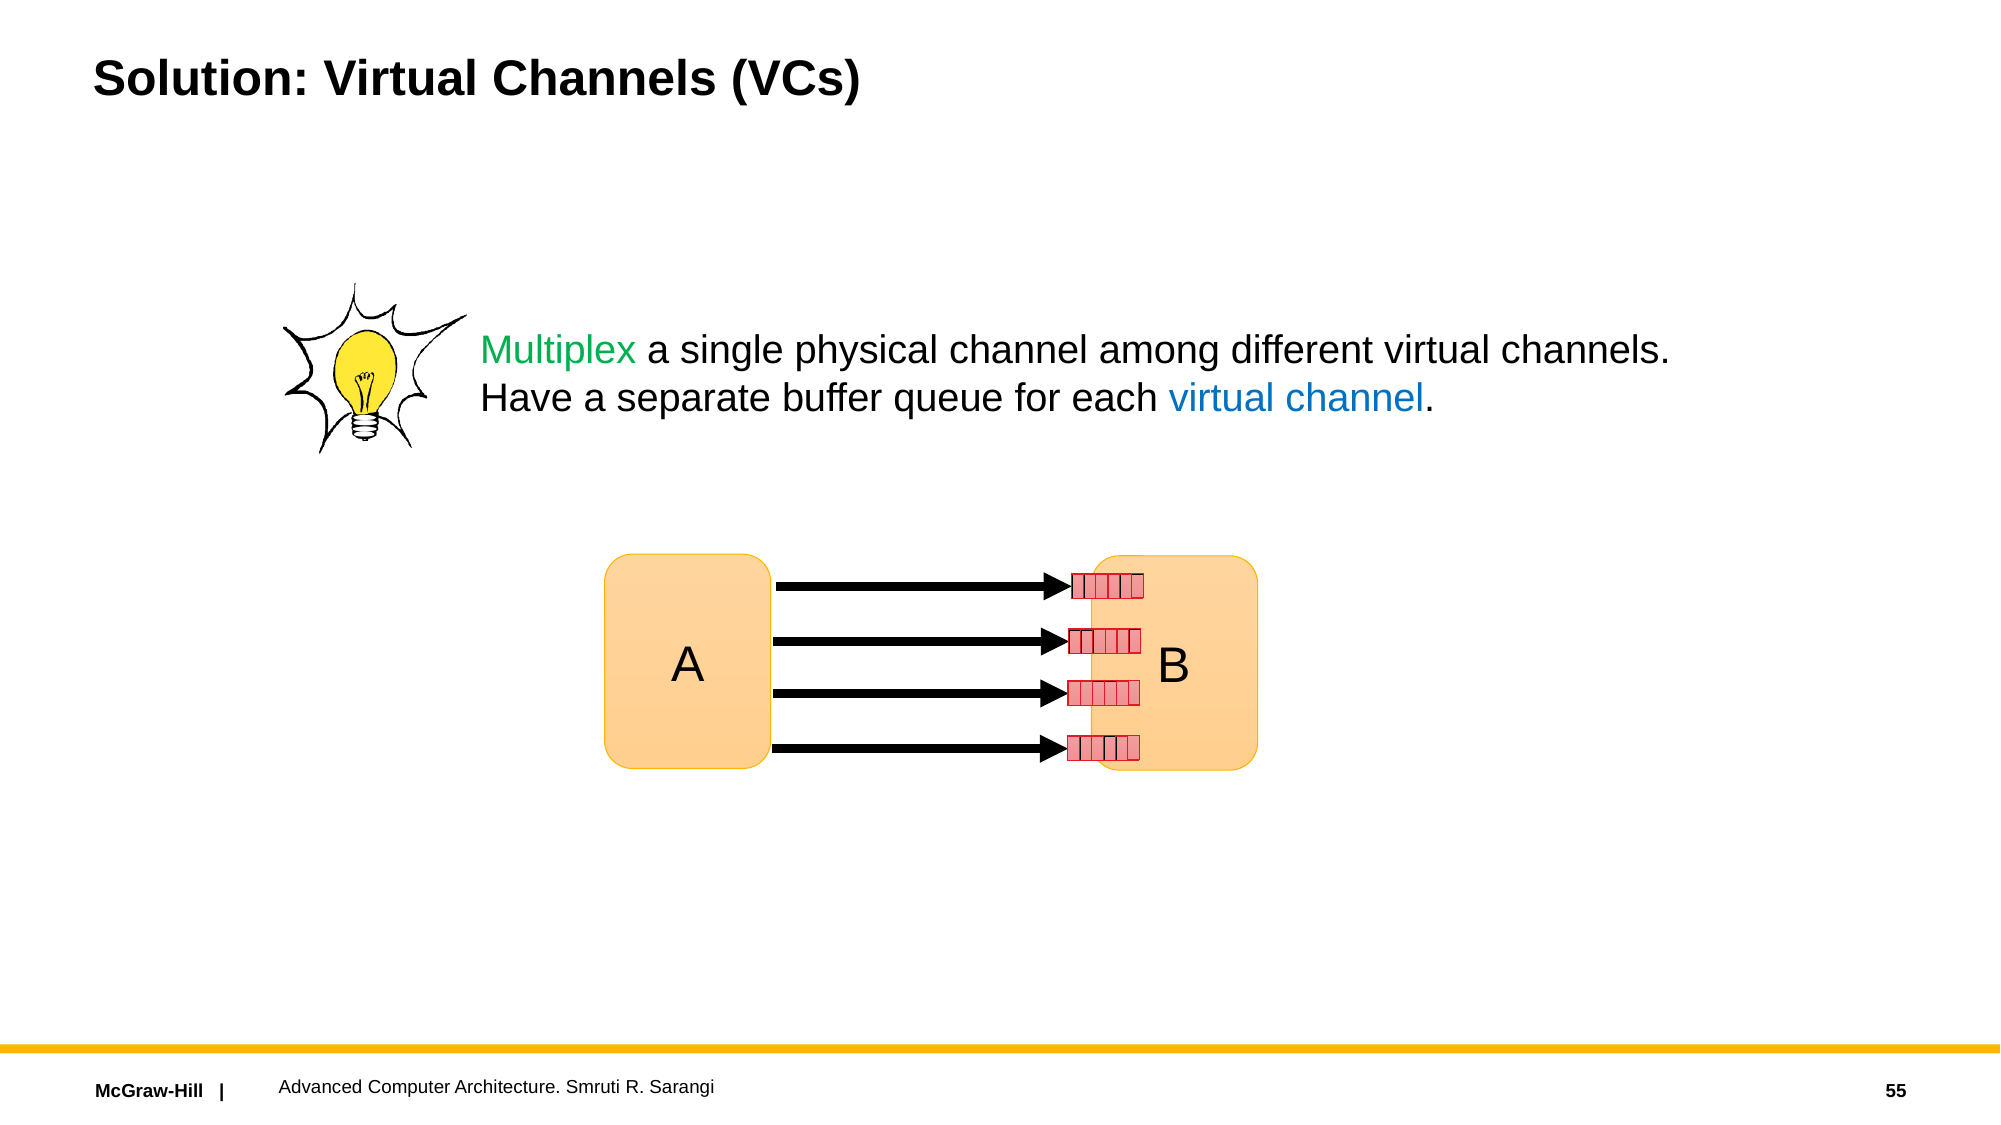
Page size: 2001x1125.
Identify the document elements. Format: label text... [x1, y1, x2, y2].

footer Advanced Computer Architecture. Smruti R. Sarangi [263, 1067, 1464, 1105]
picture [283, 282, 467, 454]
list Multiplex a single physical channel among different virtual channels. Have a separate buffer queue for each virtual channel. [467, 316, 1703, 435]
text_box B [1090, 555, 1259, 771]
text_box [1067, 735, 1140, 761]
text_box A [604, 553, 772, 770]
slide_number 55 [1711, 1071, 1922, 1109]
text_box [1071, 573, 1144, 599]
title Solution: Virtual Channels (VCs) [78, 45, 1578, 180]
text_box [1067, 680, 1140, 706]
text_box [1068, 628, 1141, 655]
